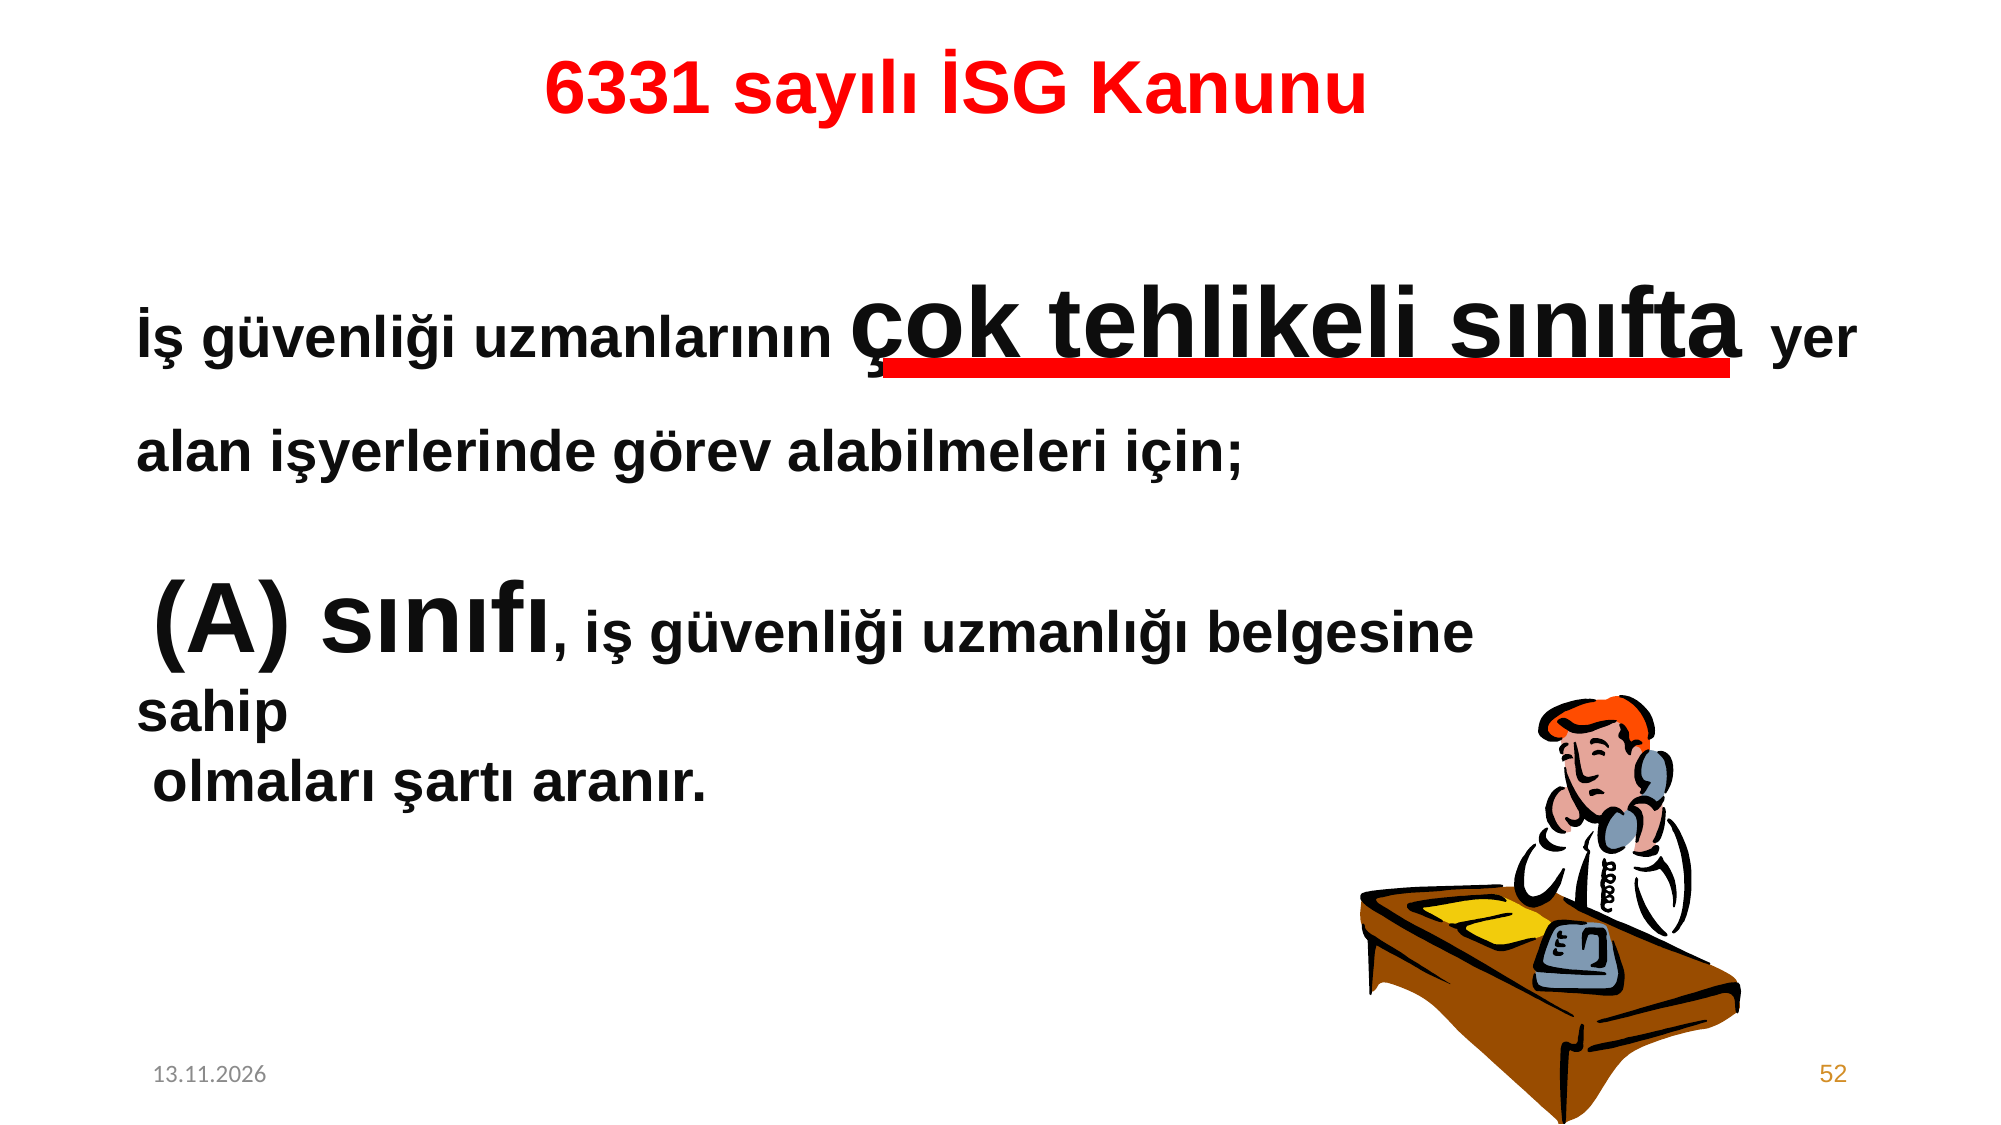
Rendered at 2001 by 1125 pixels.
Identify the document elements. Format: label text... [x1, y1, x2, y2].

text_box İş güvenliği uzmanlarının çok tehlikeli sınıfta yer alan işyerlerinde görev alabilmeleri için; (A) sınıfı, iş güvenliği uzmanlığı belgesine sahip olmaları şartı aranır. [48, 120, 2000, 820]
text_box 6331 sayılı İSG Kanunu [279, 30, 1656, 120]
picture [1356, 694, 1750, 1125]
slide_number 52 [1750, 1042, 1863, 1103]
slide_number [137, 1042, 588, 1103]
text_box [883, 358, 1730, 378]
